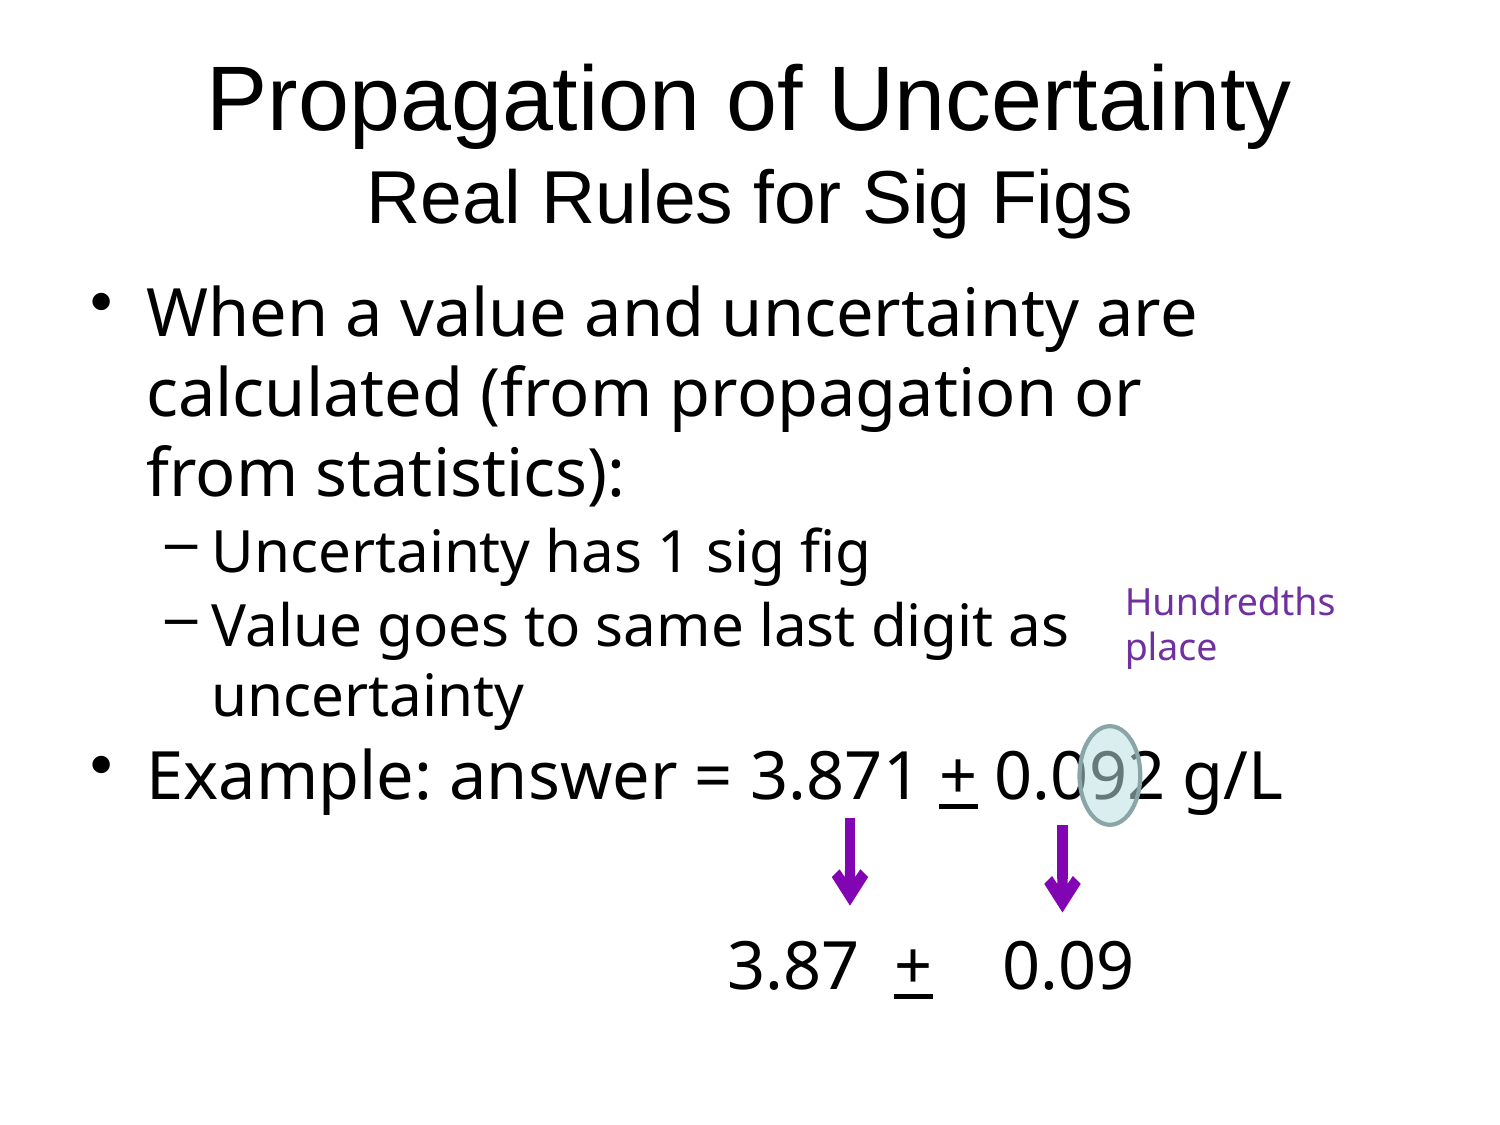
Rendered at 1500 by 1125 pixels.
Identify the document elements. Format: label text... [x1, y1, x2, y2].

text_box 3.87 + [712, 915, 1013, 1010]
text_box [1077, 724, 1143, 827]
text_box Hundredths place [1109, 570, 1363, 676]
title Propagation of Uncertainty Real Rules for Sig Figs [74, 44, 1426, 233]
list When a value and uncertainty are calculated (from propagation or from statistics): Uncertainty has 1 sig fig Value goes to same last digit as uncertainty Example: answer = 3.871 + 0.092 g/L [74, 262, 1313, 1063]
text_box 0.09 [1013, 915, 1163, 1010]
